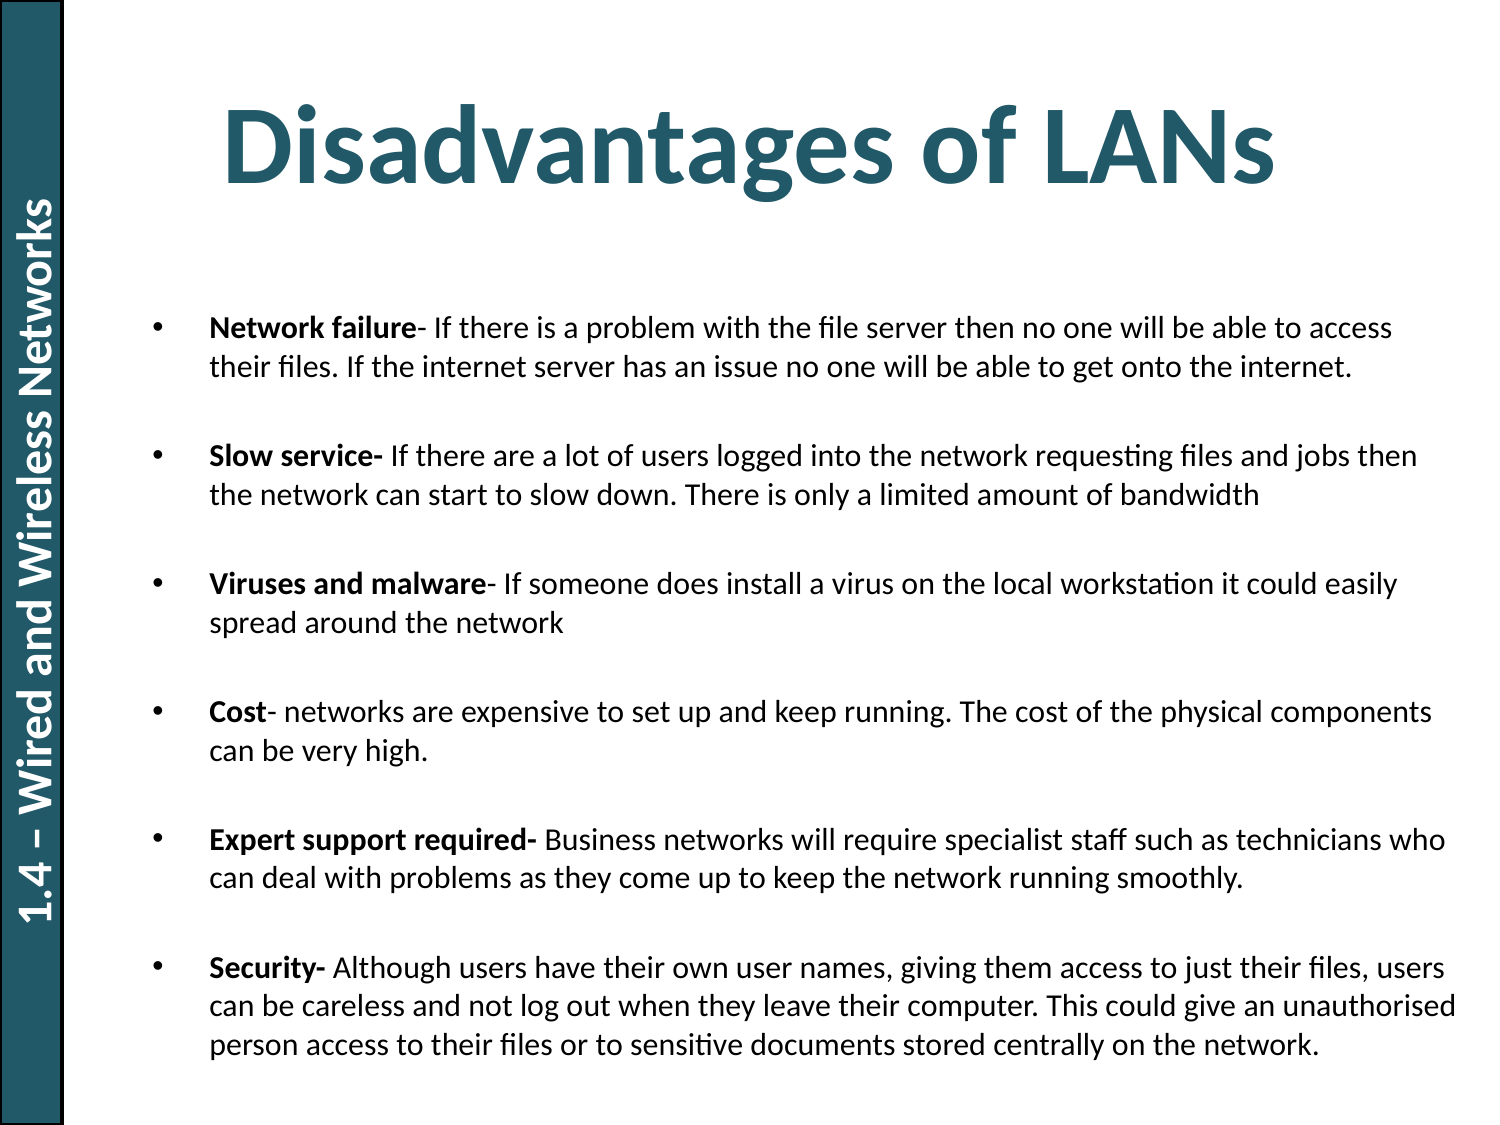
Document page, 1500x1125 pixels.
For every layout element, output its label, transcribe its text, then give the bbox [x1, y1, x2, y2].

text_box 1.4 – Wired and Wireless Networks [0, 0, 64, 1125]
title Disadvantages of LANs [75, 45, 1425, 233]
list Network failure- If there is a problem with the file server then no one will be able to access their files. If the internet server has an issue no one will be able to get onto the internet. Slow service- If there are a lot of users logged into the network requesting files and jobs then the network can start to slow down. There is only a limited amount of bandwidth Viruses and malware- If someone does install a virus on the local workstation it could easily spread around the network Cost- networks are expensive to set up and keep running. The cost of the physical components can be very high. Expert support required- Business networks will require specialist staff such as technicians who can deal with problems as they come up to keep the network running smoothly. Security- Although users have their own user names, giving them access to just their files, users can be careless and not log out when they leave their computer. This could give an unauthorised person access to their files or to sensitive documents stored centrally on the network. [137, 299, 1473, 1104]
